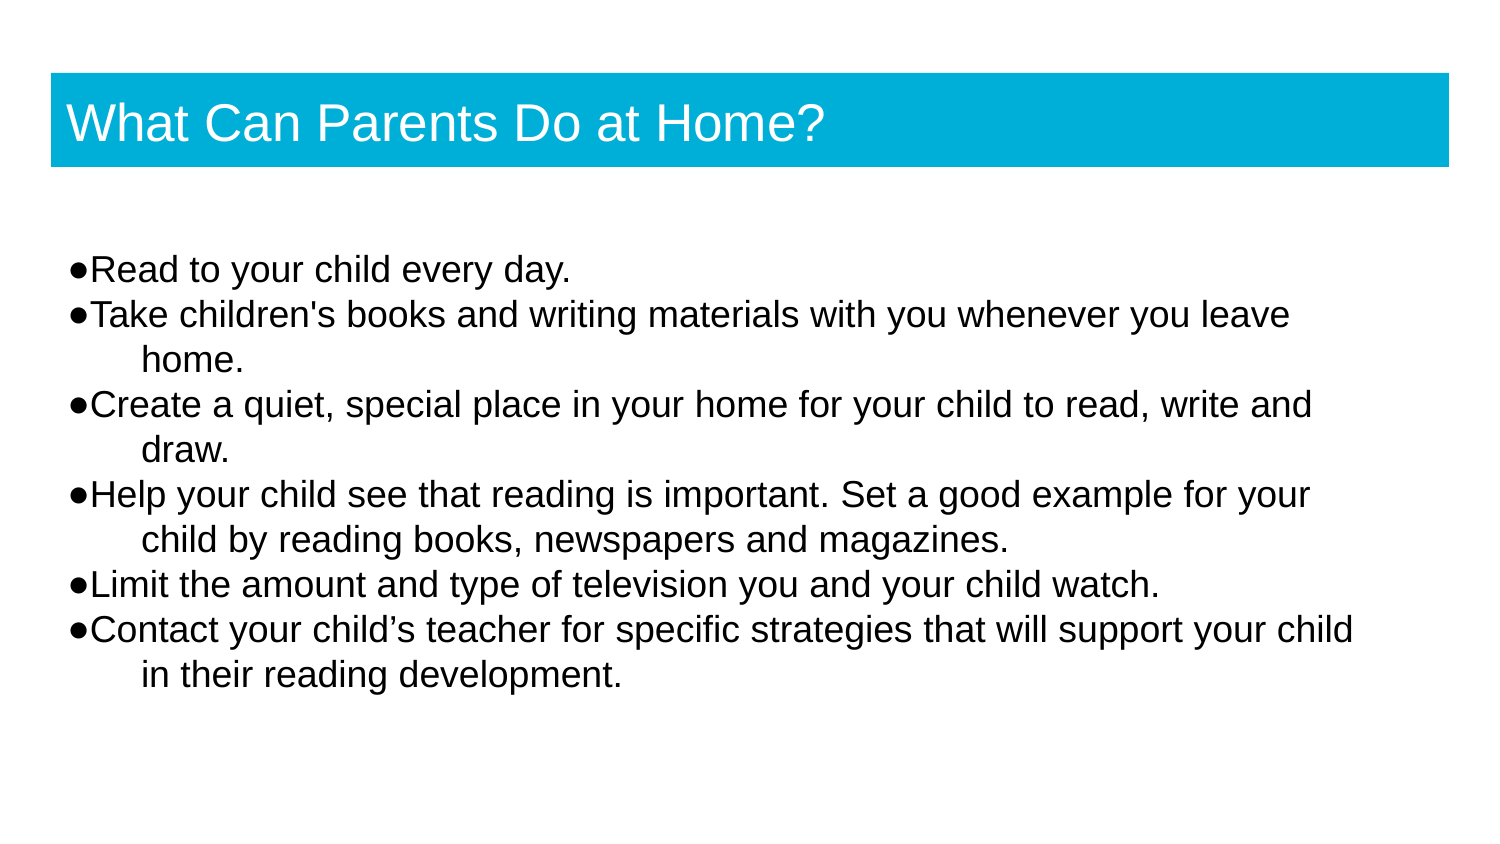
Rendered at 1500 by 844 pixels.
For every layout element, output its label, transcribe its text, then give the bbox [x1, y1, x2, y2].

title What Can Parents Do at Home? [51, 72, 1449, 167]
list Read to your child every day. Take children's books and writing materials with you whenever you leave home. Create a quiet, special place in your home for your child to read, write and draw. Help your child see that reading is important. Set a good example for your child by reading books, newspapers and magazines. Limit the amount and type of television you and your child watch. Contact your child’s teacher for specific strategies that will support your child in their reading development. [51, 230, 1449, 750]
